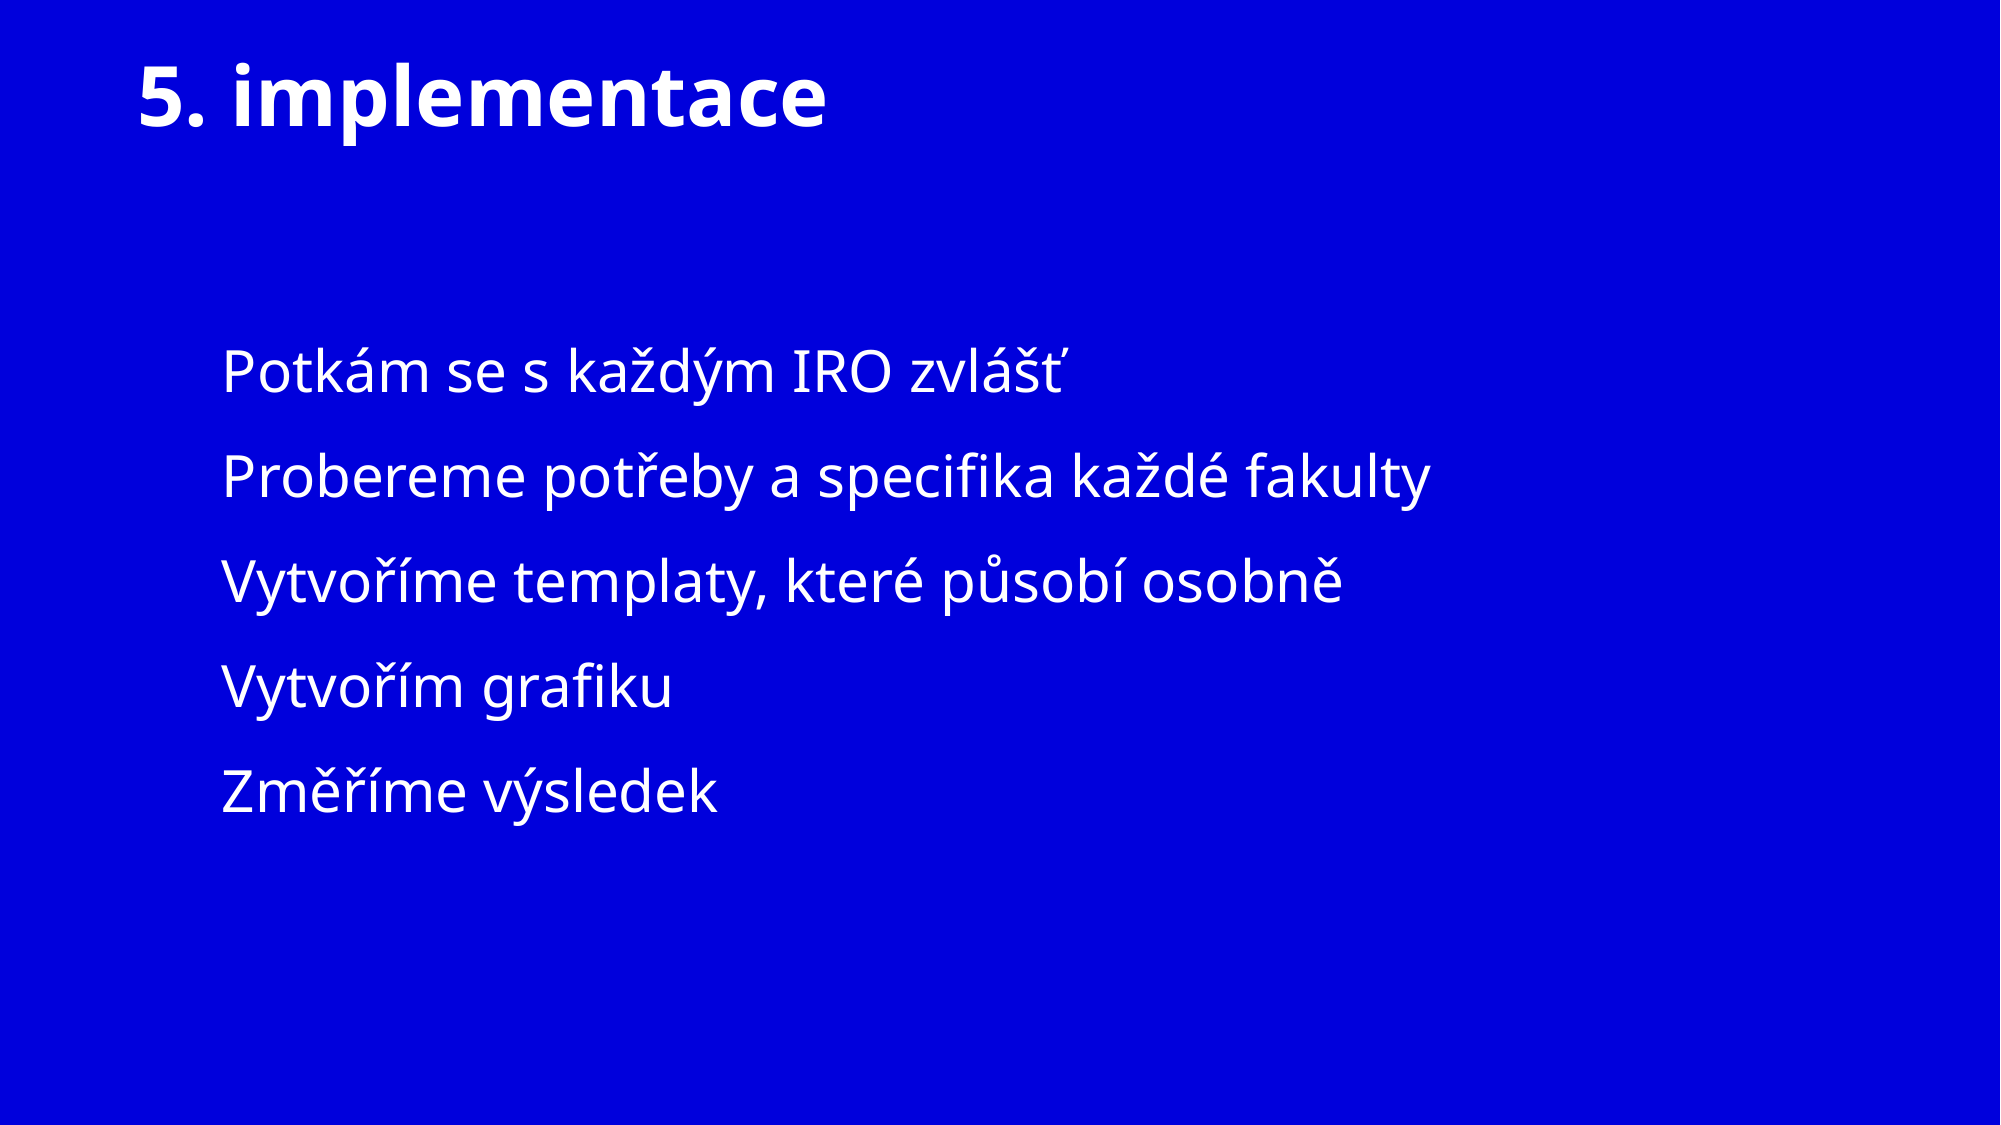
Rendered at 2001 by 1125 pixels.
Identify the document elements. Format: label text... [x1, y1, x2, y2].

list Potkám se s každým IRO zvlášť Probereme potřeby a specifika každé fakulty Vytvoříme templaty, které působí osobně Vytvořím grafiku Změříme výsledek [137, 299, 1863, 1014]
title 5. implementace [137, 59, 1863, 278]
